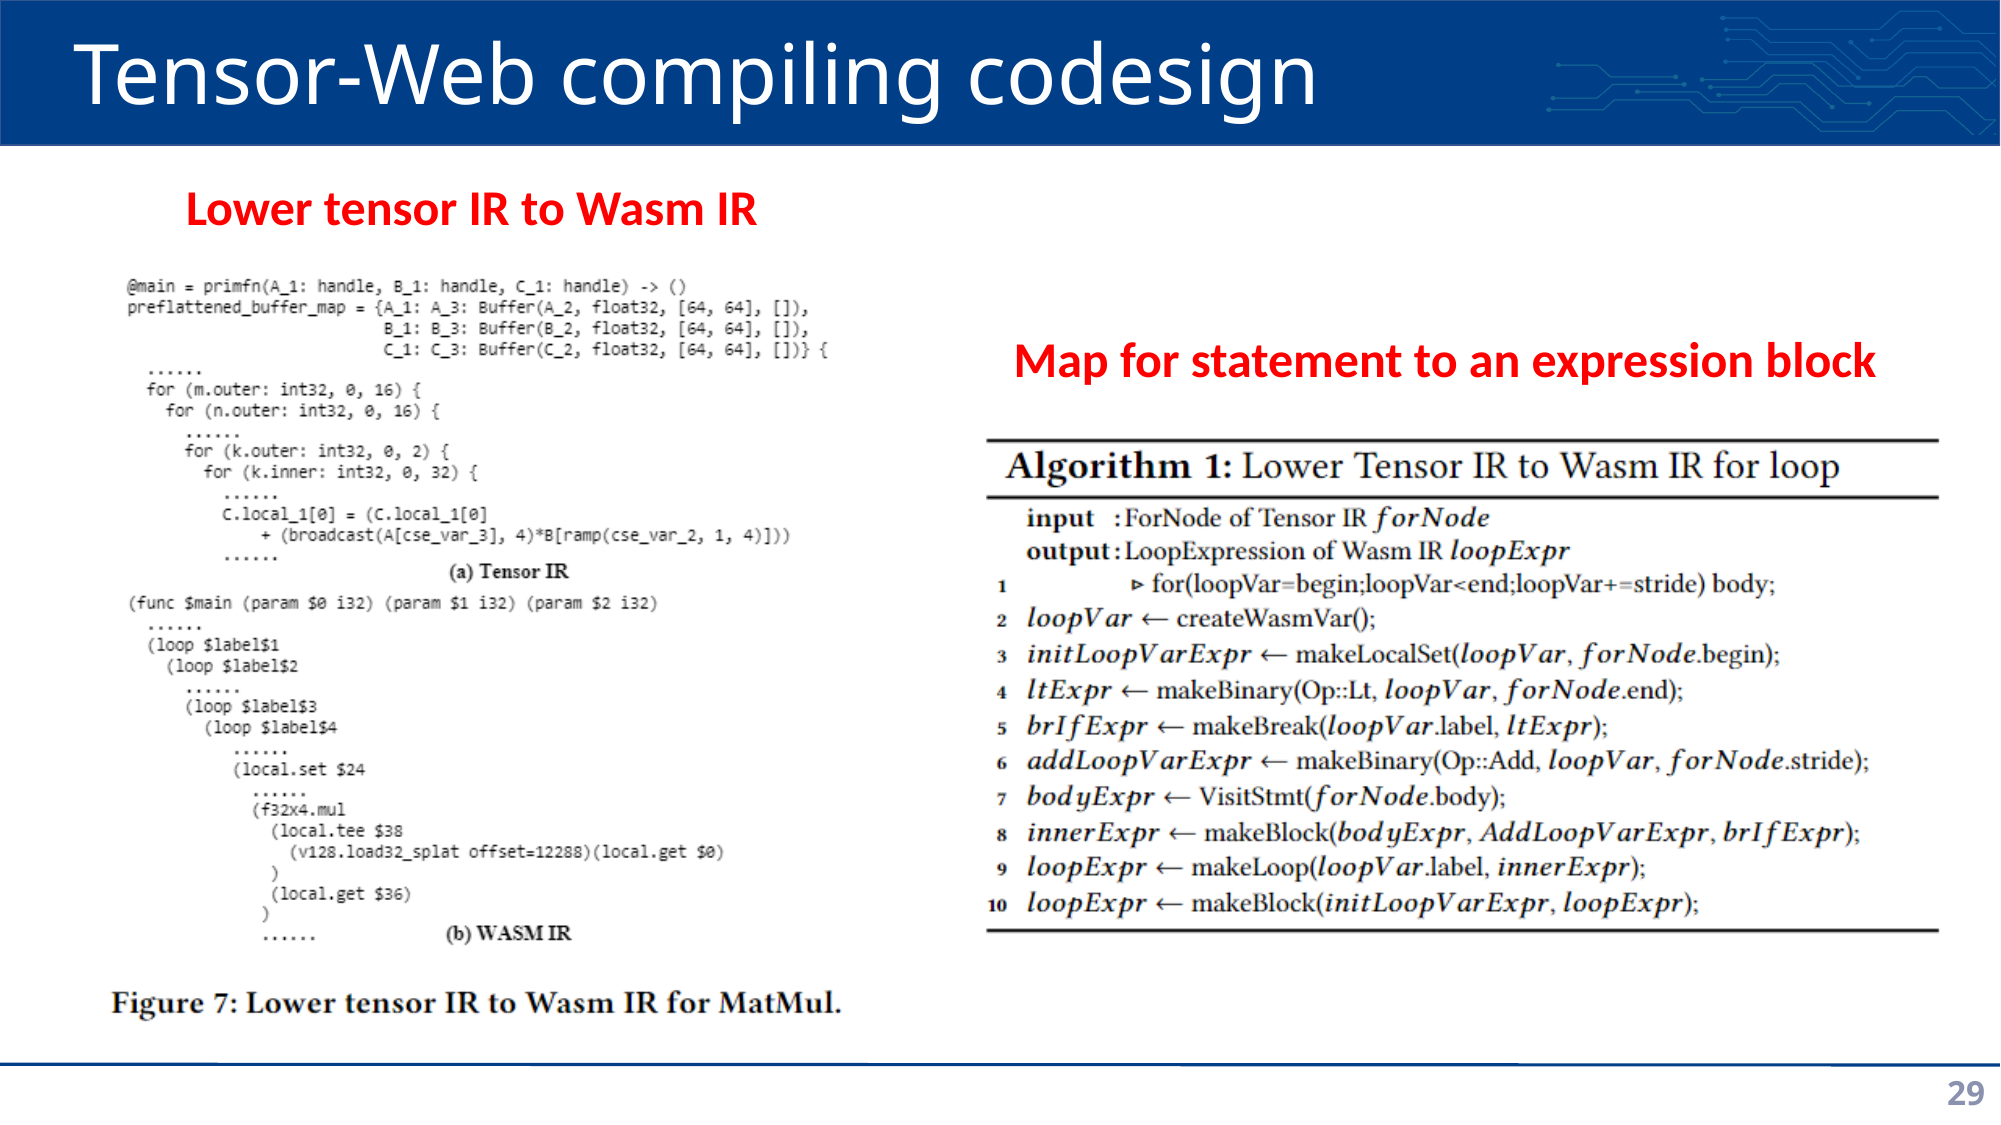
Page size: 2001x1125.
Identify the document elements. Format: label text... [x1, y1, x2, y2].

text_box Lower tensor IR to Wasm IR [171, 168, 1174, 243]
picture [82, 239, 884, 1039]
text_box Map for statement to an expression block [998, 320, 1933, 396]
slide_number 29 [1550, 1065, 2000, 1125]
picture [974, 414, 1958, 954]
title Tensor-Web compiling codesign [58, 3, 1938, 153]
